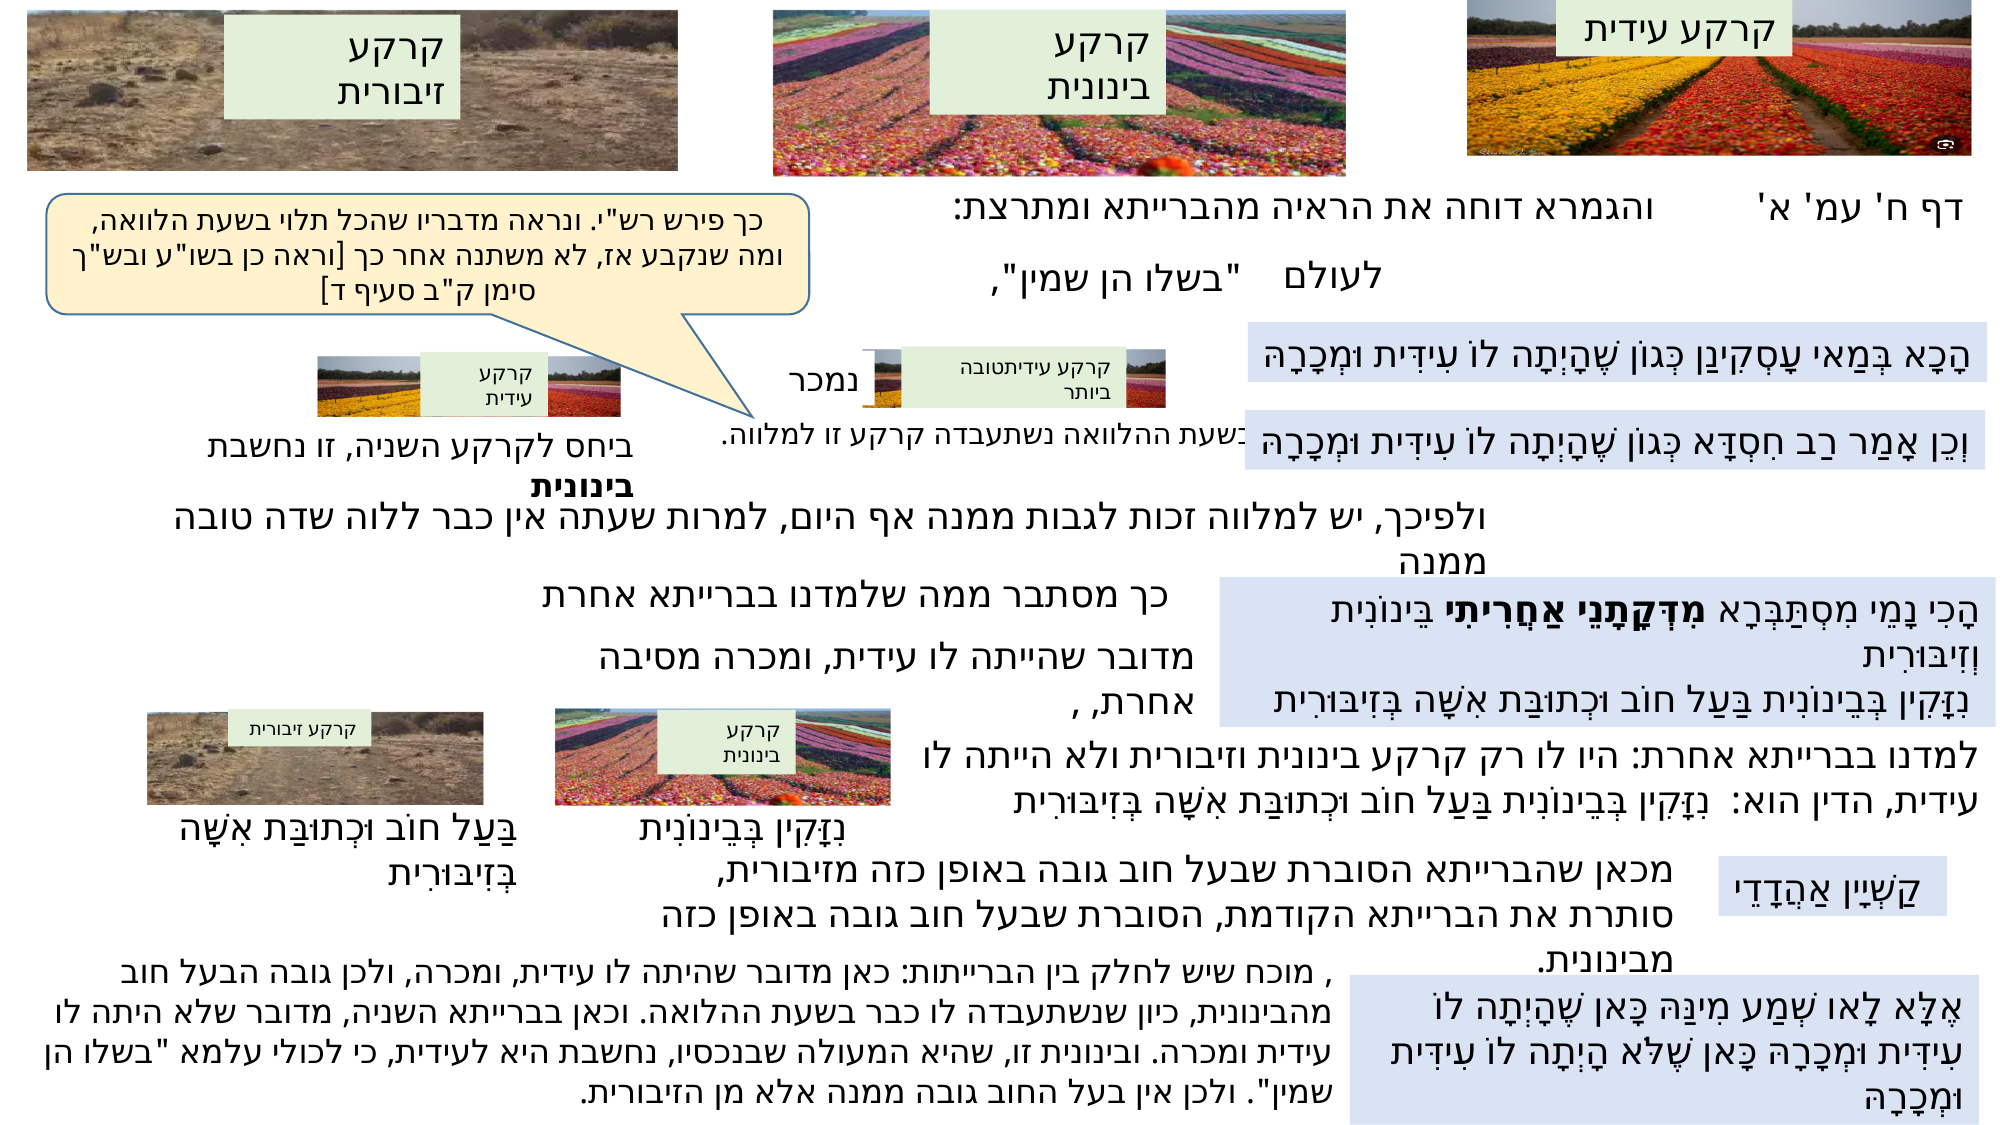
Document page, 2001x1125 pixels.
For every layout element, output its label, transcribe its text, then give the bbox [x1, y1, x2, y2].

text_box קַשְׁיָין אַהֲדָדֵי [1718, 856, 1947, 916]
text_box "בשלו הן שמין", [965, 246, 1258, 307]
text_box בַּעַל חוֹב וּכְתוּבַּת אִשָּׁה בְּזִיבּוּרִית [26, 795, 533, 901]
text_box , מוכח שיש לחלק בין הברייתות: כאן מדובר שהיתה לו עידית, ומכרה, ולכן גובה הבעל חוב מהבינונית, כיון שנשתעבדה לו כבר בשעת ההלואה. וכאן בברייתא השניה, מדובר שלא היתה לו עידית ומכרה. ובינונית זו, שהיא המעולה שבנכסיו, נחשבת היא לעידית, כי לכולי עלמא "בשלו הן שמין". ולכן אין בעל החוב גובה ממנה אלא מן הזיבורית. [26, 943, 1350, 1118]
text_box וְכֵן אָמַר רַב חִסְדָּא כְּגוֹן שֶׁהָיְתָה לוֹ עִידִּית וּמְכָרָהּ [1245, 409, 1986, 470]
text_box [861, 346, 1166, 445]
text_box נמכר [762, 350, 861, 406]
picture [26, 9, 682, 173]
text_box נִזָּקִין בְּבֵינוֹנִית [614, 806, 873, 837]
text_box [554, 707, 891, 806]
picture [771, 9, 1347, 178]
text_box כך פירש רש"י. ונראה מדבריו שהכל תלוי בשעת הלוואה, ומה שנקבע אז, לא משתנה אחר כך [וראה כן בשו"ע ובש"ך סימן ק"ב סעיף ד] [45, 192, 811, 420]
text_box הָכָא בְּמַאי עָסְקִינַן כְּגוֹן שֶׁהָיְתָה לוֹ עִידִּית וּמְכָרָהּ [1247, 322, 1988, 382]
text_box למדנו בברייתא אחרת: היו לו רק קרקע בינונית וזיבורית ולא הייתה לו עידית, הדין הוא: נִזָּקִין בְּבֵינוֹנִית בַּעַל חוֹב וּכְתוּבַּת אִשָּׁה בְּזִיבּוּרִית [861, 723, 1996, 829]
picture [1466, 0, 1973, 156]
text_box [317, 351, 621, 452]
text_box דף ח' עמ' א' [1728, 175, 1979, 236]
text_box בשעת ההלוואה נשתעבדה קרקע זו למלווה. [698, 407, 1270, 458]
text_box אֶלָּא לָאו שְׁמַע מִינַּהּ כָּאן שֶׁהָיְתָה לוֹ עִידִּית וּמְכָרָהּ כָּאן שֶׁלֹּא הָיְתָה לוֹ עִידִּית וּמְכָרָהּ [1349, 974, 1979, 1125]
text_box הָכִי נָמֵי מִסְתַּבְּרָא מִדְּקָתָנֵי אַחֲרִיתִי בֵּינוֹנִית וְזִיבּוּרִית נִזָּקִין בְּבֵינוֹנִית בַּעַל חוֹב וּכְתוּבַּת אִשָּׁה בְּזִיבּוּרִית [1219, 577, 1996, 723]
text_box ולפיכך, יש למלווה זכות לגבות ממנה אף היום, למרות שעתה אין כבר ללוה שדה טובה ממנה [125, 484, 1503, 590]
text_box כך מסתבר ממה שלמדנו בברייתא אחרת [527, 562, 1185, 623]
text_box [146, 709, 485, 806]
text_box מכאן שהברייתא הסוברת שבעל חוב גובה באופן כזה מזיבורית, סותרת את הברייתא הקודמת, הסוברת שבעל חוב גובה באופן כזה מבינונית. [562, 837, 1690, 974]
text_box והגמרא דוחה את הראיה מהברייתא ומתרצת: [937, 174, 1671, 235]
text_box לעולם [1241, 243, 1399, 304]
text_box ביחס לקרקע השניה, זו נחשבת בינונית [103, 416, 650, 512]
text_box מדובר שהייתה לו עידית, ומכרה מסיבה אחרת, , [477, 625, 1211, 730]
